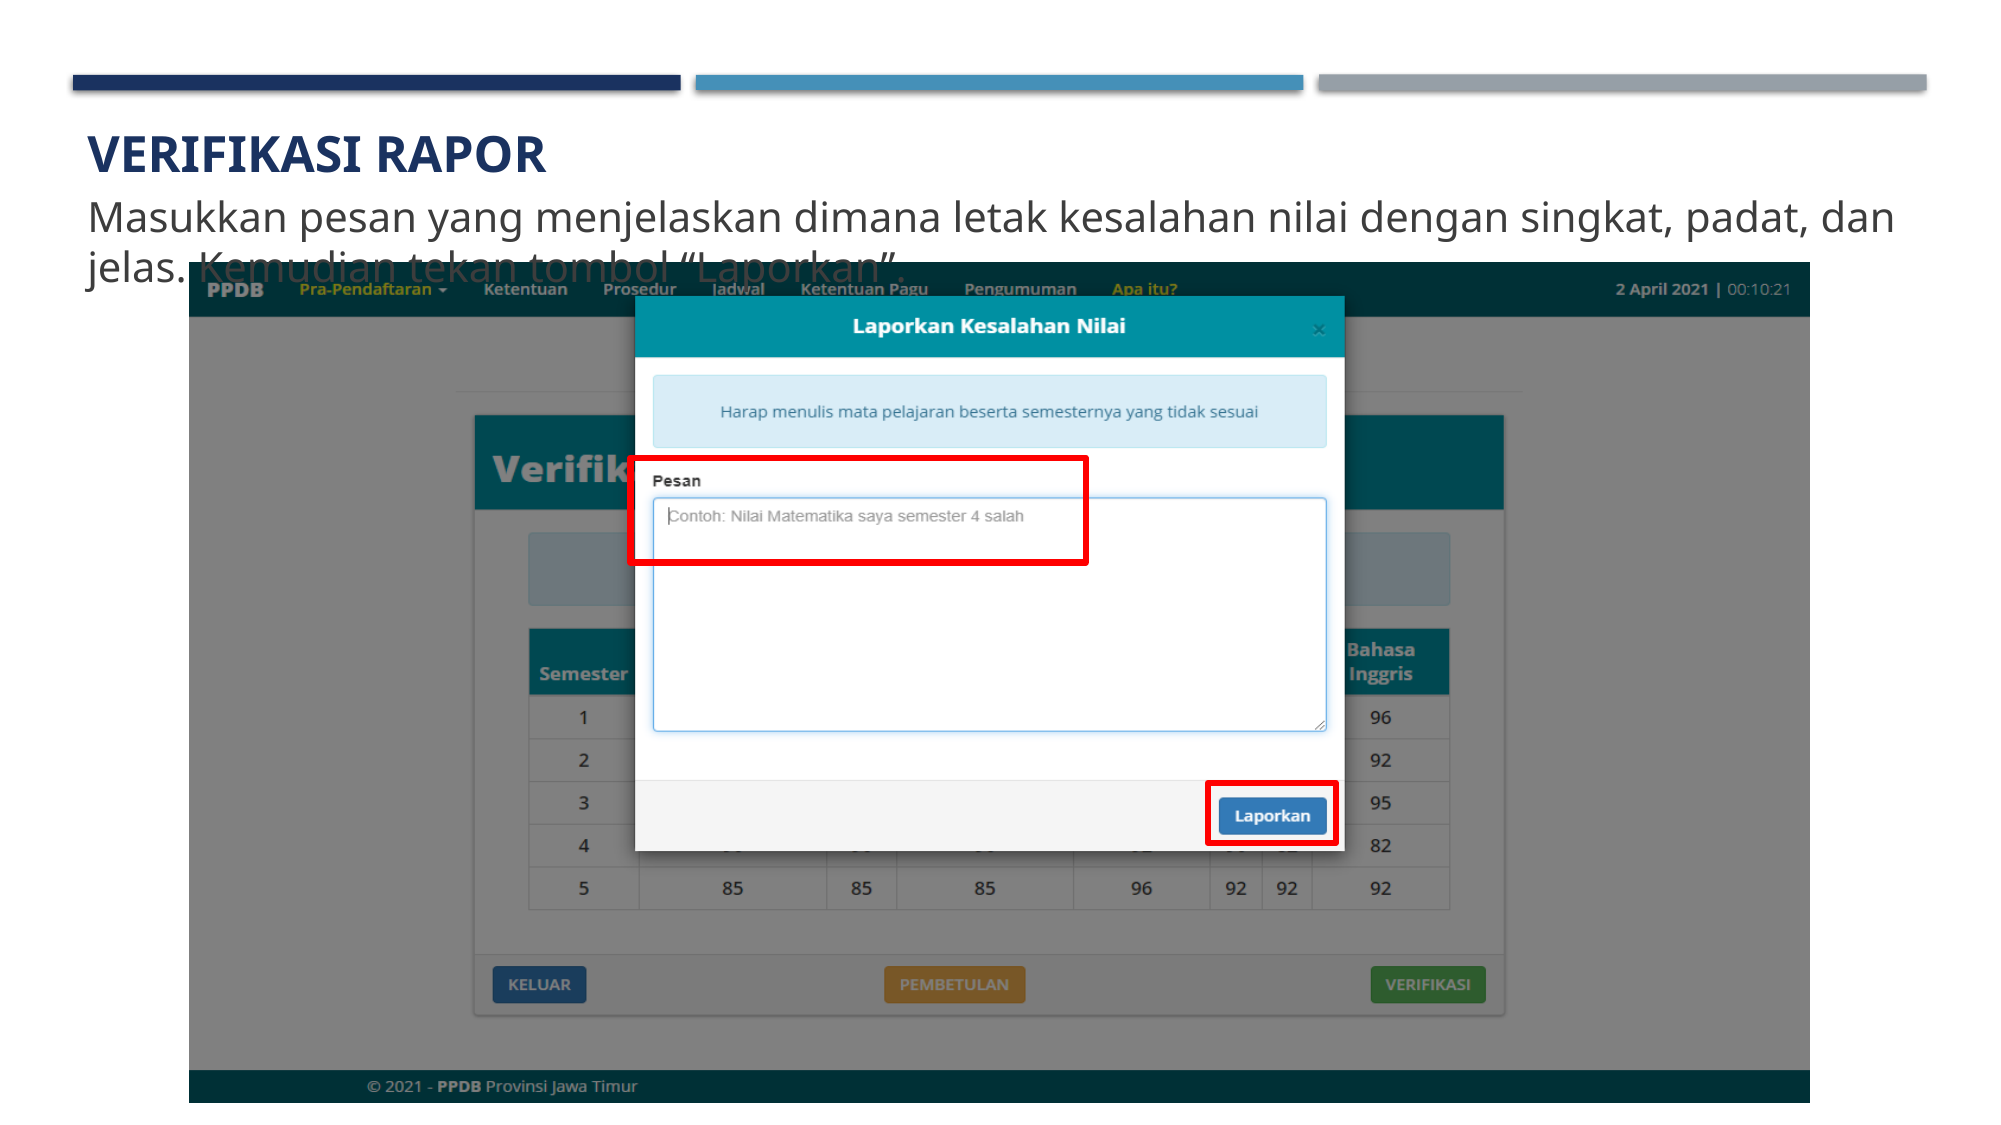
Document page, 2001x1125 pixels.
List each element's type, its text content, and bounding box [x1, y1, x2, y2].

list VERIFIKASI RAPOR Masukkan pesan yang menjelaskan dimana letak kesalahan nilai dengan singkat, padat, dan jelas. Kemudian tekan tombol “Laporkan”. [72, 115, 2000, 311]
picture [189, 261, 1811, 1103]
